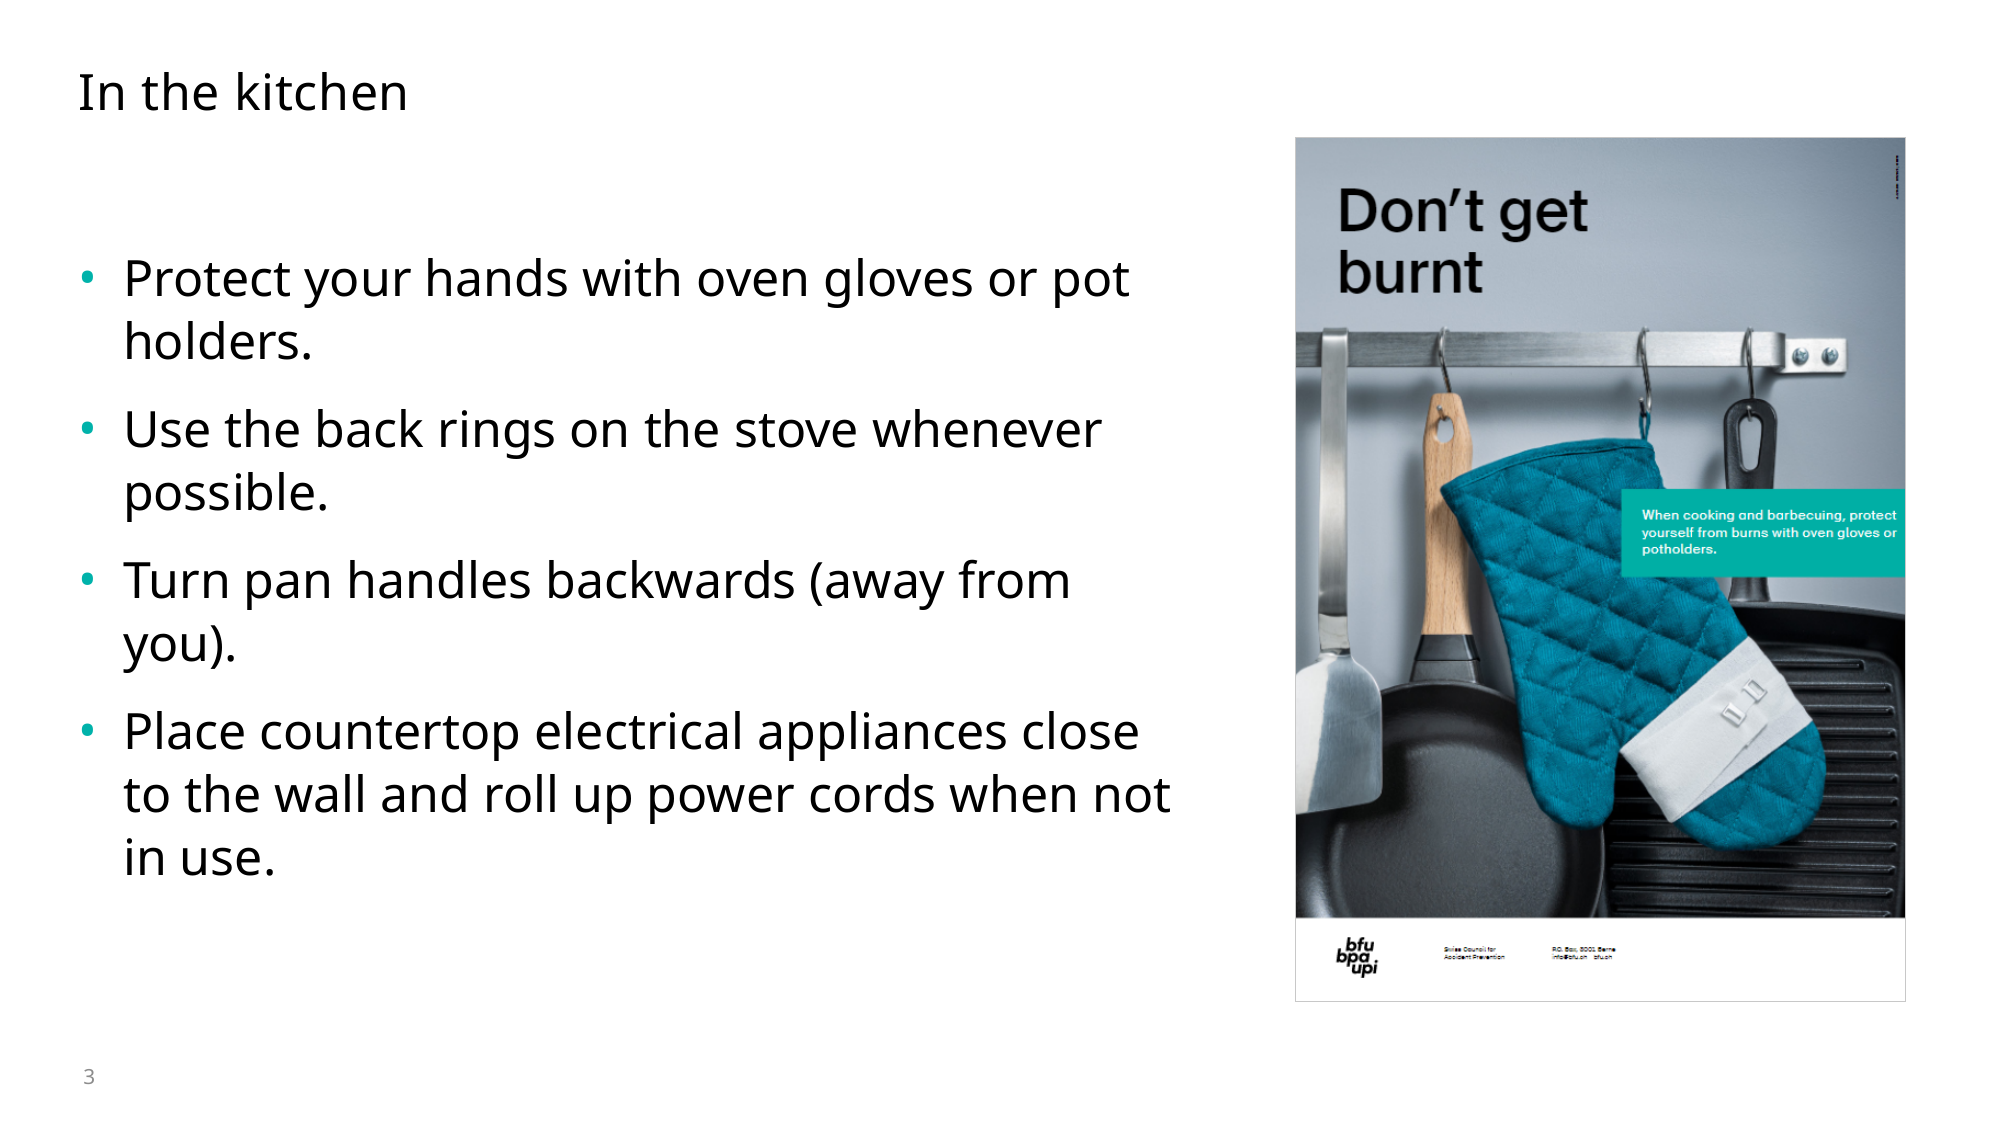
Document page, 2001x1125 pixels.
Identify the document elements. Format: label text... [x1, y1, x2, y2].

slide_number 3 [83, 1063, 218, 1090]
list Protect your hands with oven gloves or pot holders. Use the back rings on the stove whenever possible. Turn pan handles backwards (away from you). Place countertop electrical appliances close to the wall and roll up power cords when not in use. [78, 243, 1178, 1014]
title In the kitchen [78, 59, 1922, 112]
picture [1295, 137, 1906, 1002]
